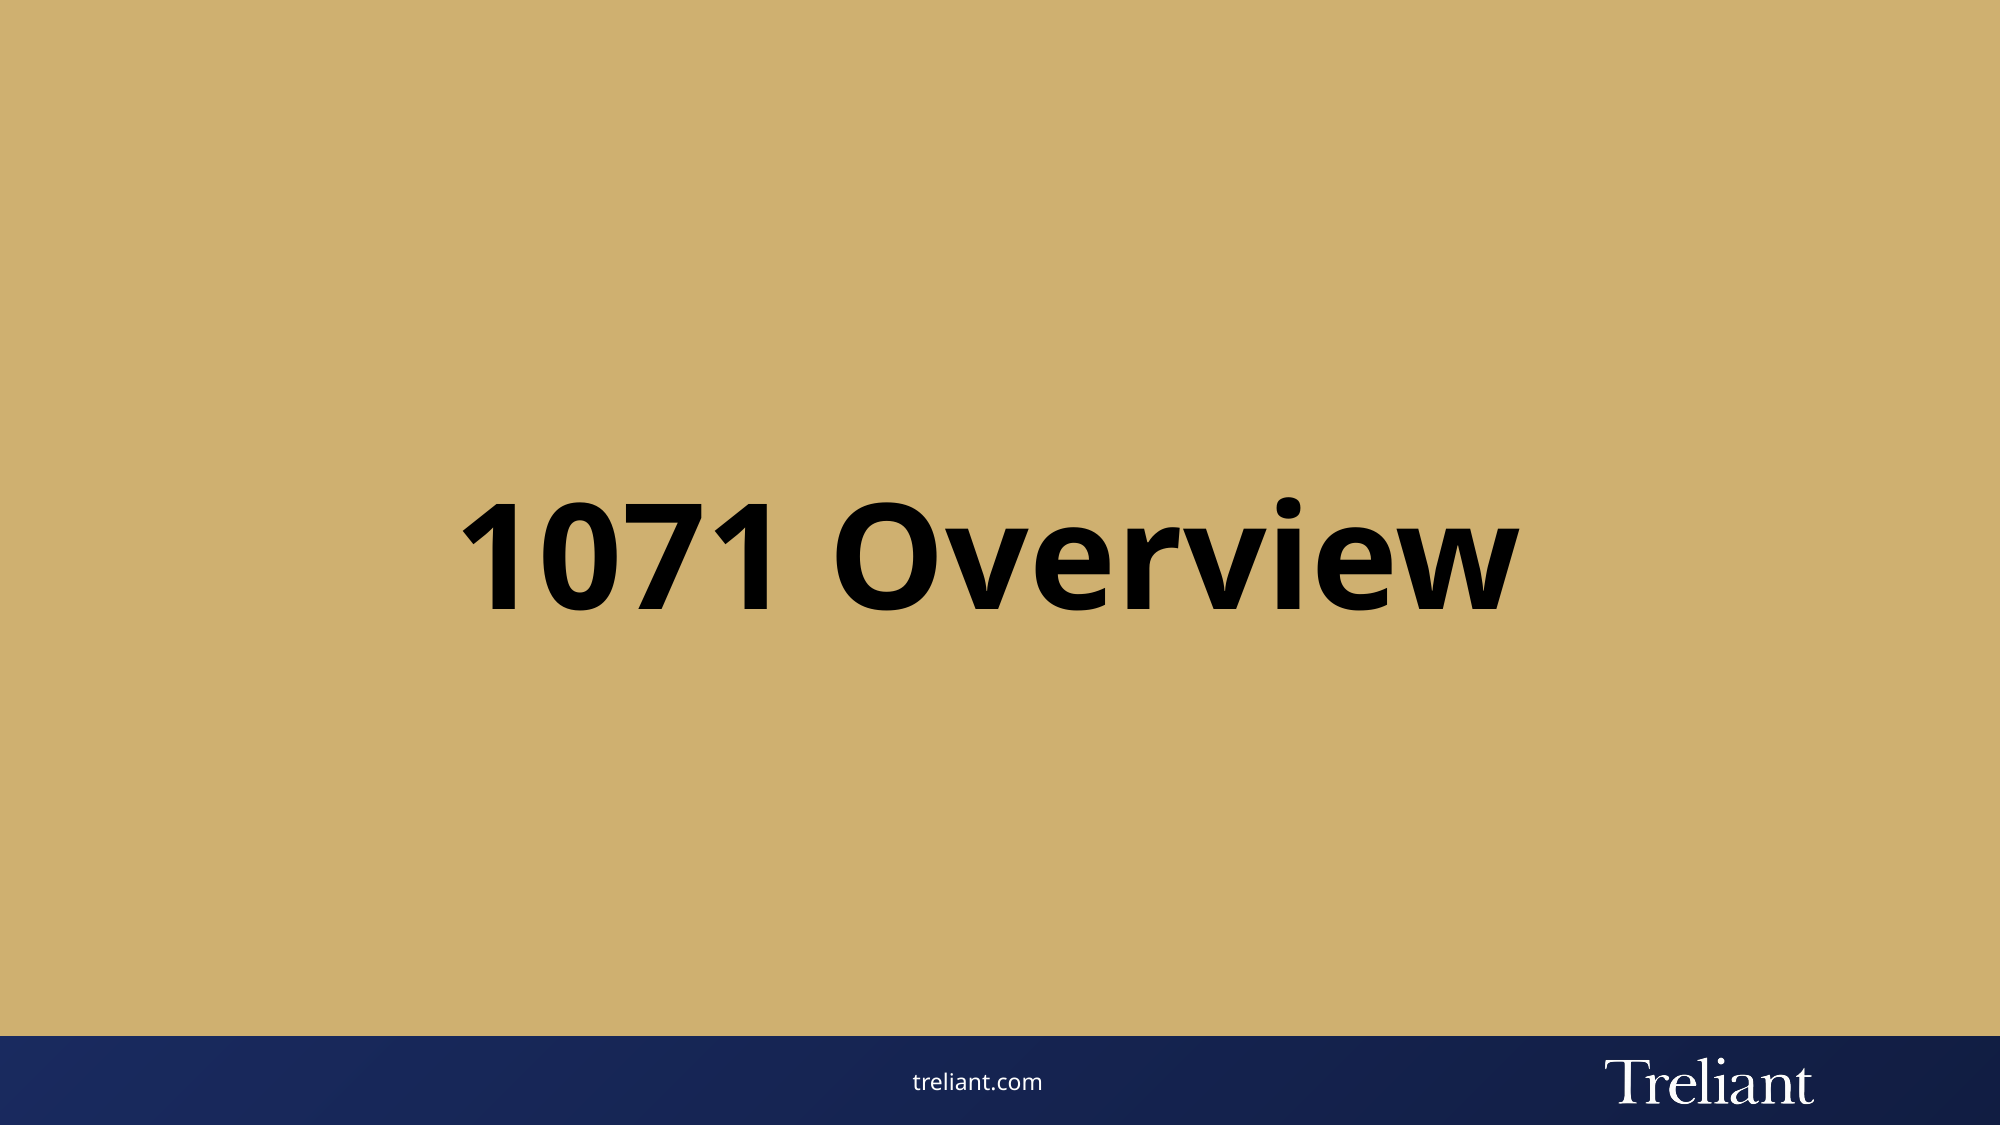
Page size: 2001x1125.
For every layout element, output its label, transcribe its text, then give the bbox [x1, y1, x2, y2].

picture [1595, 1041, 1823, 1117]
title 1071 Overview [289, 474, 1686, 651]
